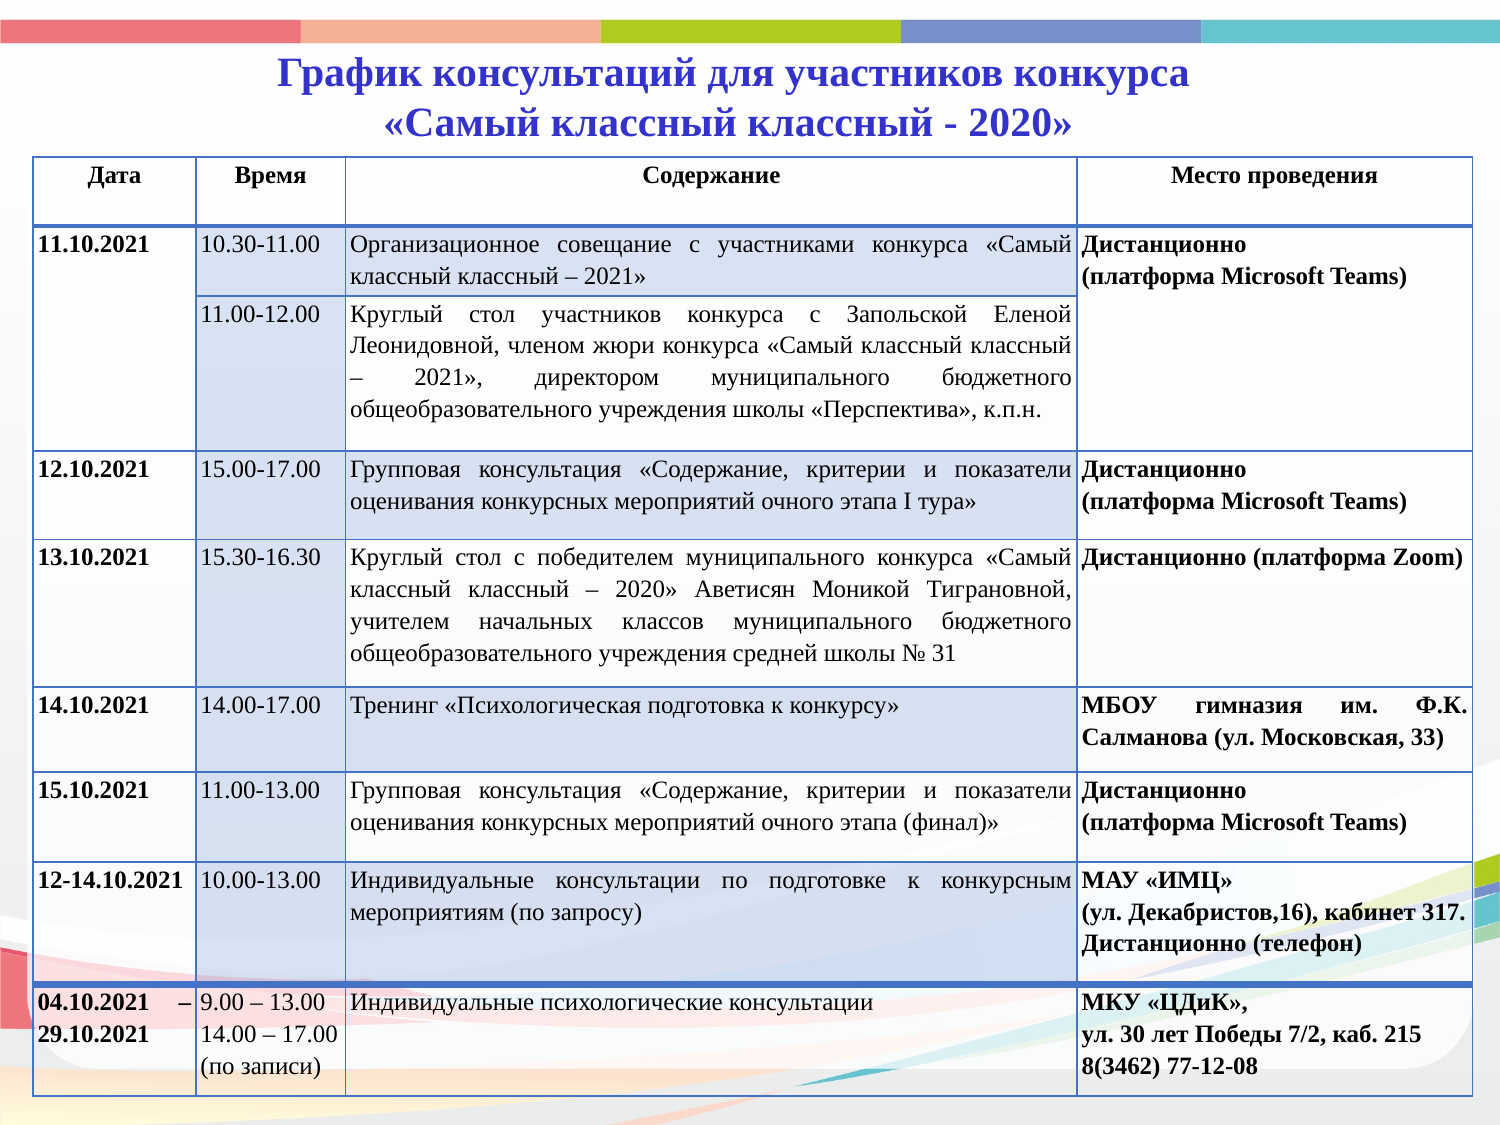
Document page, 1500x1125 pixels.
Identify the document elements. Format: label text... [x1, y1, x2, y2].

table_cell Круглый стол с победителем муниципального конкурса «Самый классный классный – 2020» Аветисян Моникой Тиграновной, учителем начальных классов муниципального бюджетного общеобразовательного учреждения средней школы № 31 [346, 540, 1076, 686]
table_cell Индивидуальные психологические консультации [346, 988, 1076, 1095]
text_box График консультаций для участников конкурса «Самый классный классный - 2020» [107, 36, 1360, 152]
table_cell Дистанционно (платформа Zoom) [1078, 540, 1472, 686]
table_cell МКУ «ЦДиК», ул. 30 лет Победы 7/2, каб. 215 8(3462) 77-12-08 [1078, 988, 1472, 1095]
table_cell 15.00-17.00 [197, 452, 345, 539]
table_cell 10.30-11.00 [197, 228, 345, 295]
table_cell Организационное совещание с участниками конкурса «Самый классный классный – 2021» [346, 228, 1076, 295]
table_cell 11.10.2021 [34, 228, 195, 450]
table_cell Групповая консультация «Содержание, критерии и показатели оценивания конкурсных мероприятий очного этапа (финал)» [346, 773, 1076, 861]
table_cell 12.10.2021 [34, 452, 195, 539]
table_header Дата [34, 158, 195, 224]
table_cell Тренинг «Психологическая подготовка к конкурсу» [346, 688, 1076, 771]
table_cell Дистанционно (платформа Microsoft Teams) [1078, 773, 1472, 861]
table_cell 13.10.2021 [34, 540, 195, 686]
table_cell 04.10.2021 – 29.10.2021 [34, 988, 195, 1095]
table_cell 9.00 – 13.00 14.00 – 17.00 (по записи) [197, 988, 345, 1095]
table_cell 10.00-13.00 [197, 863, 345, 981]
table_cell Дистанционно (платформа Microsoft Teams) [1078, 228, 1472, 450]
table_cell 11.00-12.00 [197, 297, 345, 450]
table_cell 14.10.2021 [34, 688, 195, 771]
table_cell МАУ «ИМЦ» (ул. Декабристов,16), кабинет 317. Дистанционно (телефон) [1078, 863, 1472, 981]
table_cell 11.00-13.00 [197, 773, 345, 861]
table_cell Дистанционно (платформа Microsoft Teams) [1078, 452, 1472, 539]
table_cell Индивидуальные консультации по подготовке к конкурсным мероприятиям (по запросу) [346, 863, 1076, 981]
picture [0, 0, 1500, 1125]
table_cell МБОУ гимназия им. Ф.К. Салманова (ул. Московская, 33) [1078, 688, 1472, 771]
table_header Место проведения [1078, 158, 1472, 224]
table_header Время [197, 158, 345, 224]
table_cell 15.10.2021 [34, 773, 195, 861]
table_cell Групповая консультация «Содержание, критерии и показатели оценивания конкурсных мероприятий очного этапа I тура» [346, 452, 1076, 539]
table_cell 15.30-16.30 [197, 540, 345, 686]
table_header Содержание [346, 158, 1076, 224]
table_cell 12-14.10.2021 [34, 863, 195, 981]
table_cell 14.00-17.00 [197, 688, 345, 771]
table_cell Круглый стол участников конкурса с Запольской Еленой Леонидовной, членом жюри конкурса «Самый классный классный – 2021», директором муниципального бюджетного общеобразовательного учреждения школы «Перспектива», к.п.н. [346, 297, 1076, 450]
